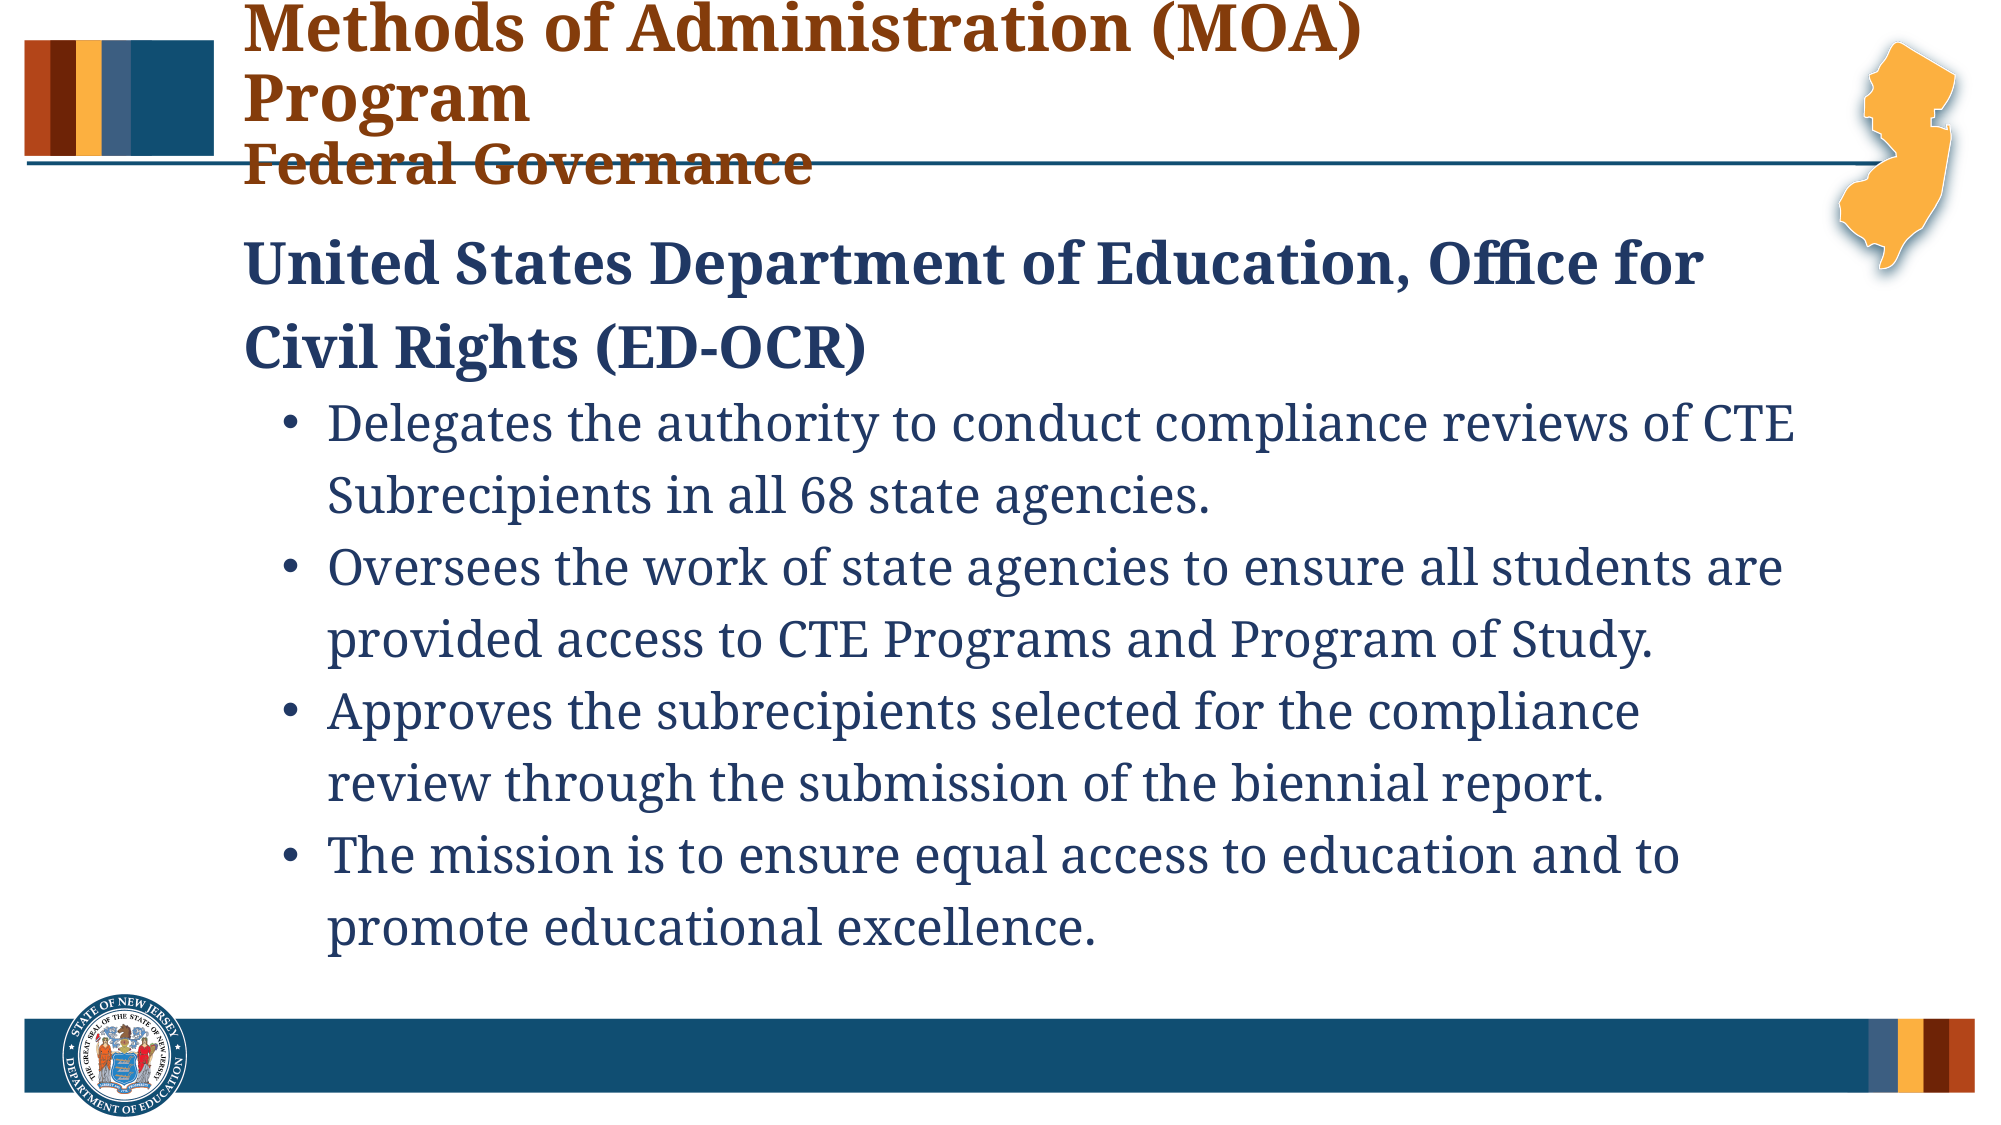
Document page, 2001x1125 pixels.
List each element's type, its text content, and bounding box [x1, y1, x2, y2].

title Methods of Administration (MOA) Program Federal Governance [228, 0, 1637, 204]
picture [1637, 26, 1976, 295]
picture [24, 26, 228, 295]
picture [24, 992, 1975, 1119]
list United States Department of Education, Office for Civil Rights (ED-OCR) Delegates the authority to conduct compliance reviews of CTE Subrecipients in all 68 state agencies. Oversees the work of state agencies to ensure all students are provided access to CTE Programs and Program of Study. Approves the subrecipients selected for the compliance review through the submission of the biennial report. The mission is to ensure equal access to education and to promote educational excellence. [228, 204, 1945, 917]
